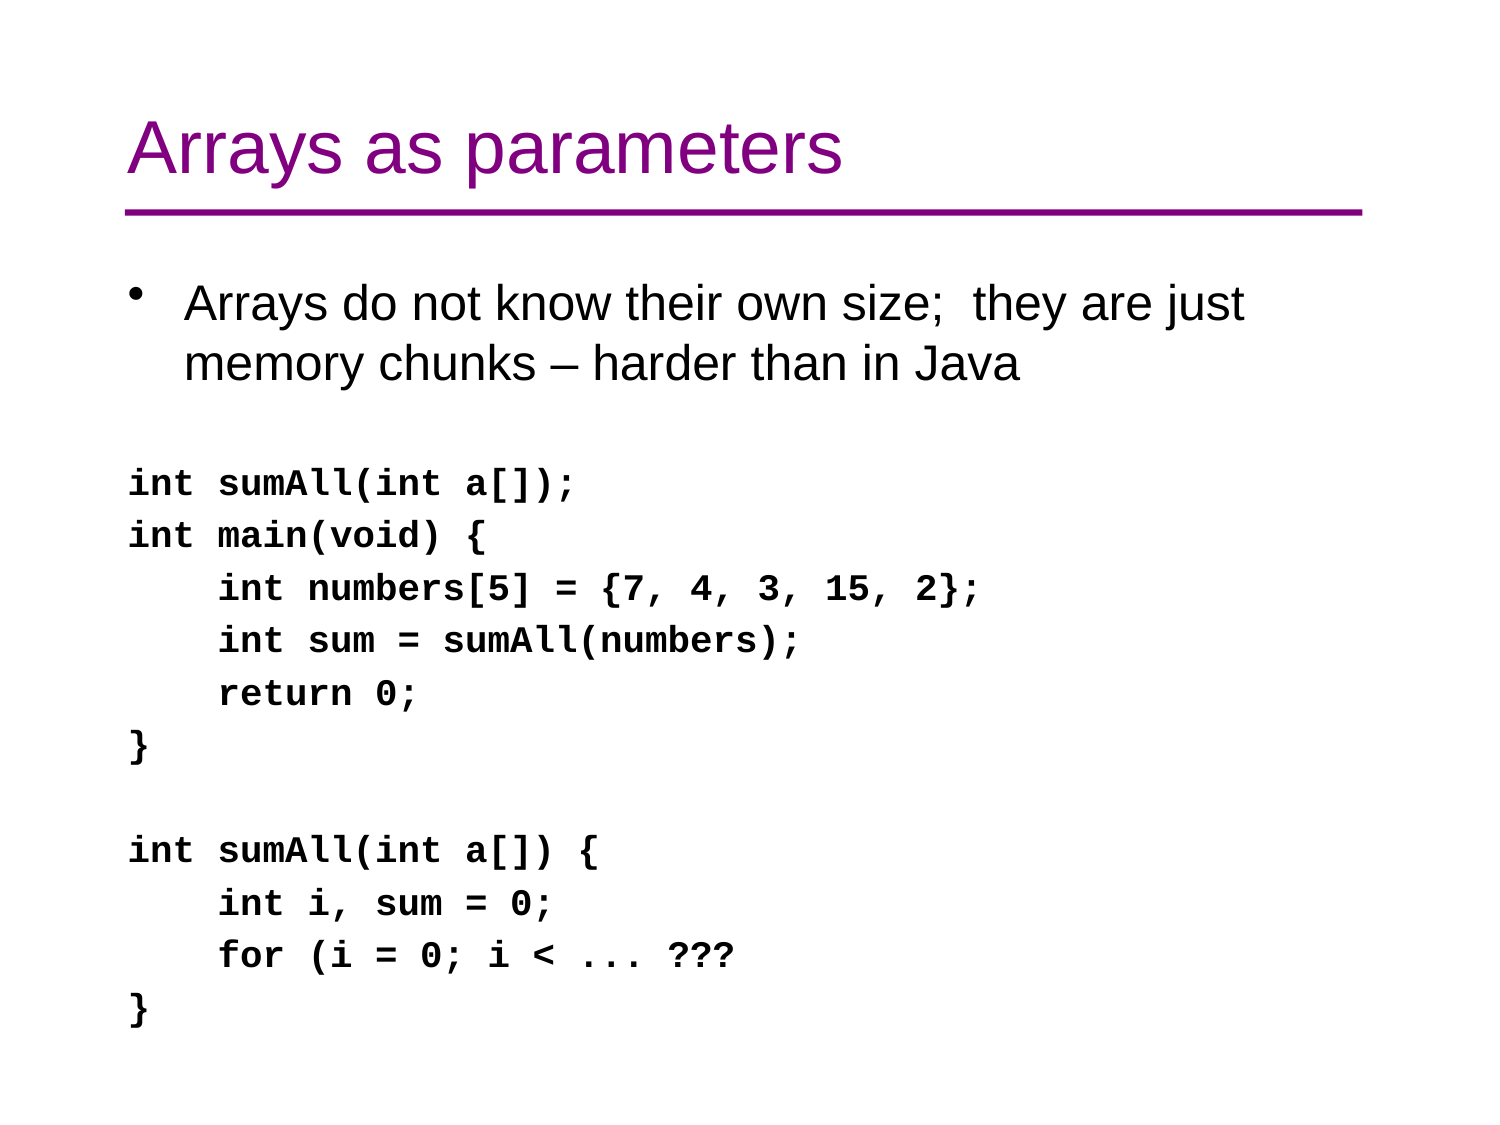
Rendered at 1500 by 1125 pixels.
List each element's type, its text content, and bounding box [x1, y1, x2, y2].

title Arrays as parameters [112, 49, 1388, 238]
list Arrays do not know their own size; they are just memory chunks – harder than in Java int sumAll(int a[]); int main(void) { int numbers[5] = {7, 4, 3, 15, 2}; int sum = sumAll(numbers); return 0; } int sumAll(int a[]) { int i, sum = 0; for (i = 0; i < ... ??? } [112, 262, 1388, 1001]
